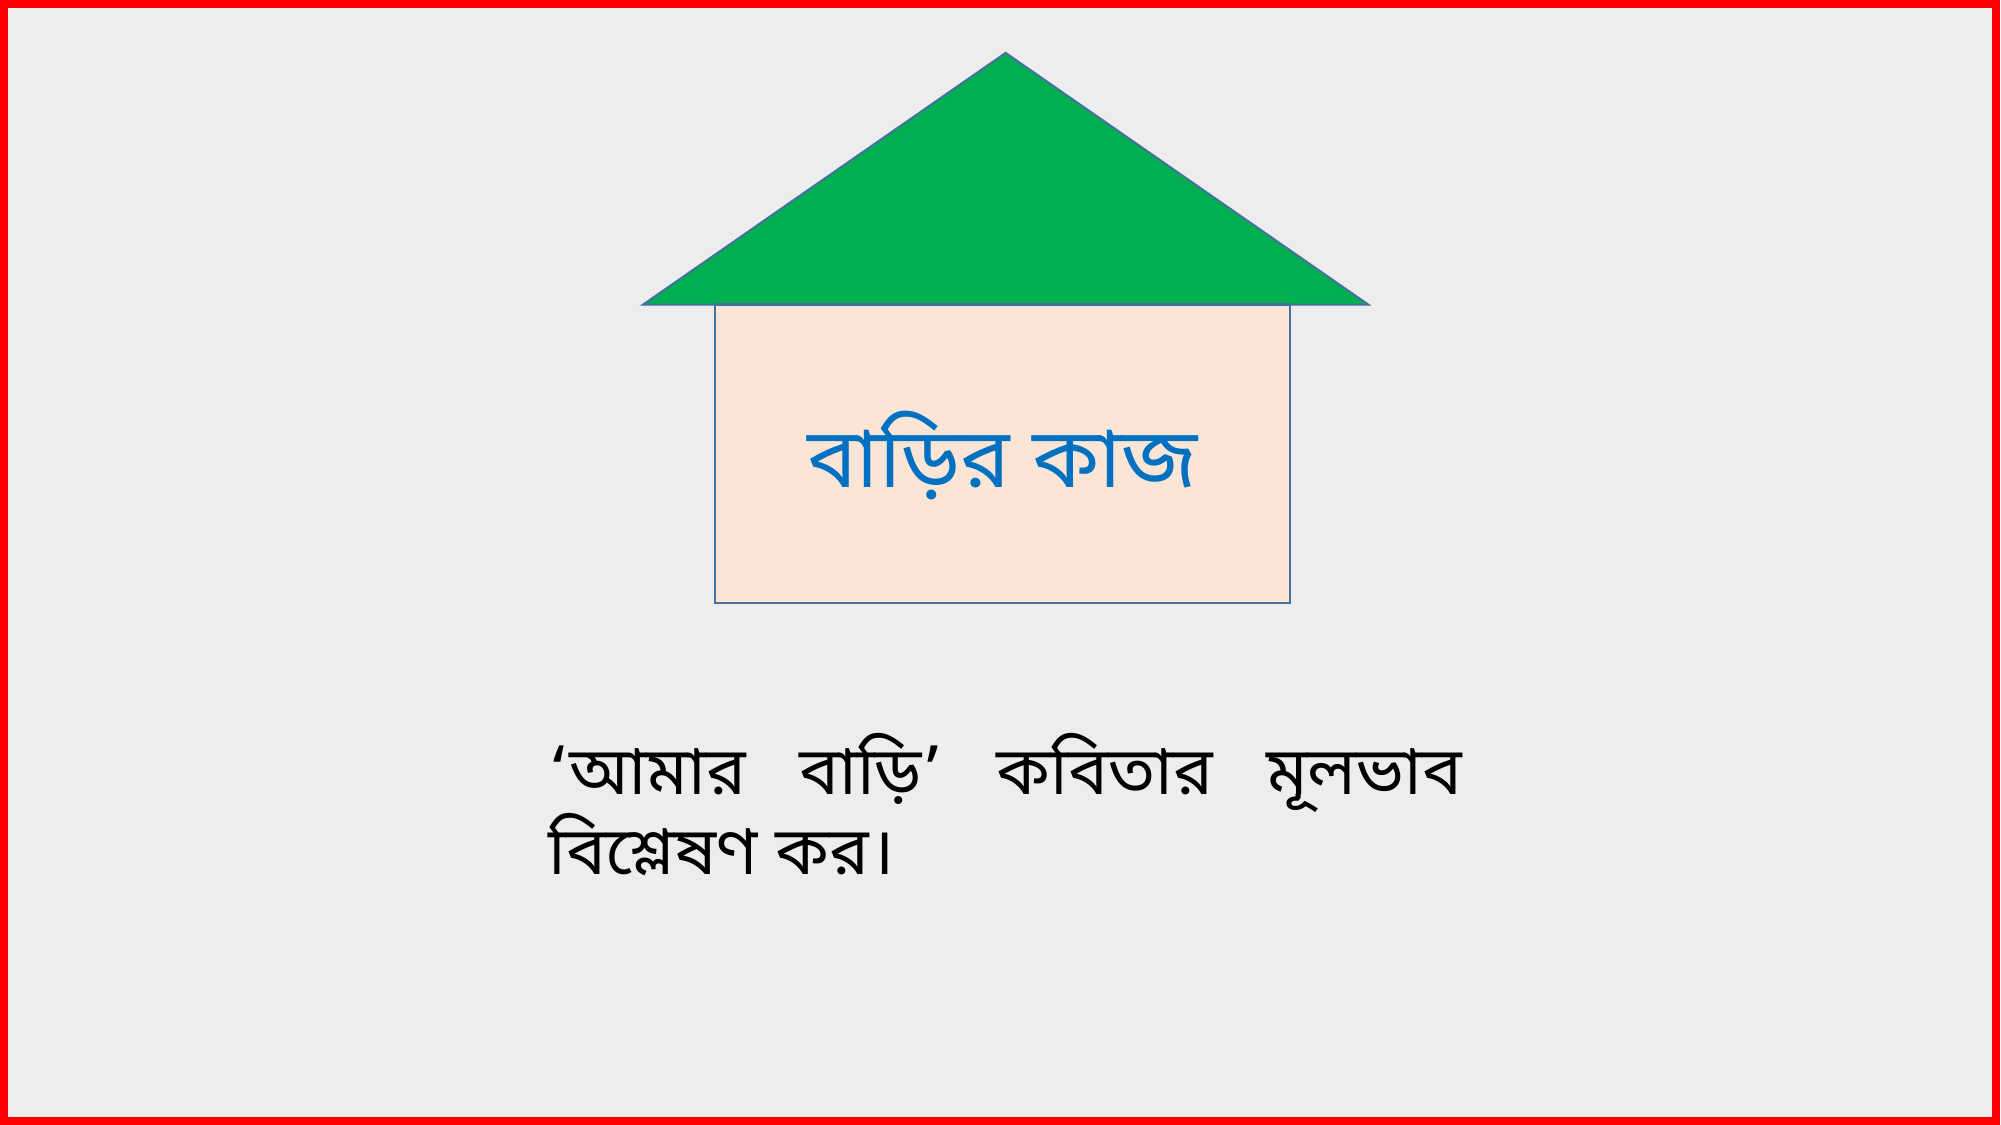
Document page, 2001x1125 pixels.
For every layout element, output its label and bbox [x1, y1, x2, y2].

text_box [0, 0, 2000, 1125]
